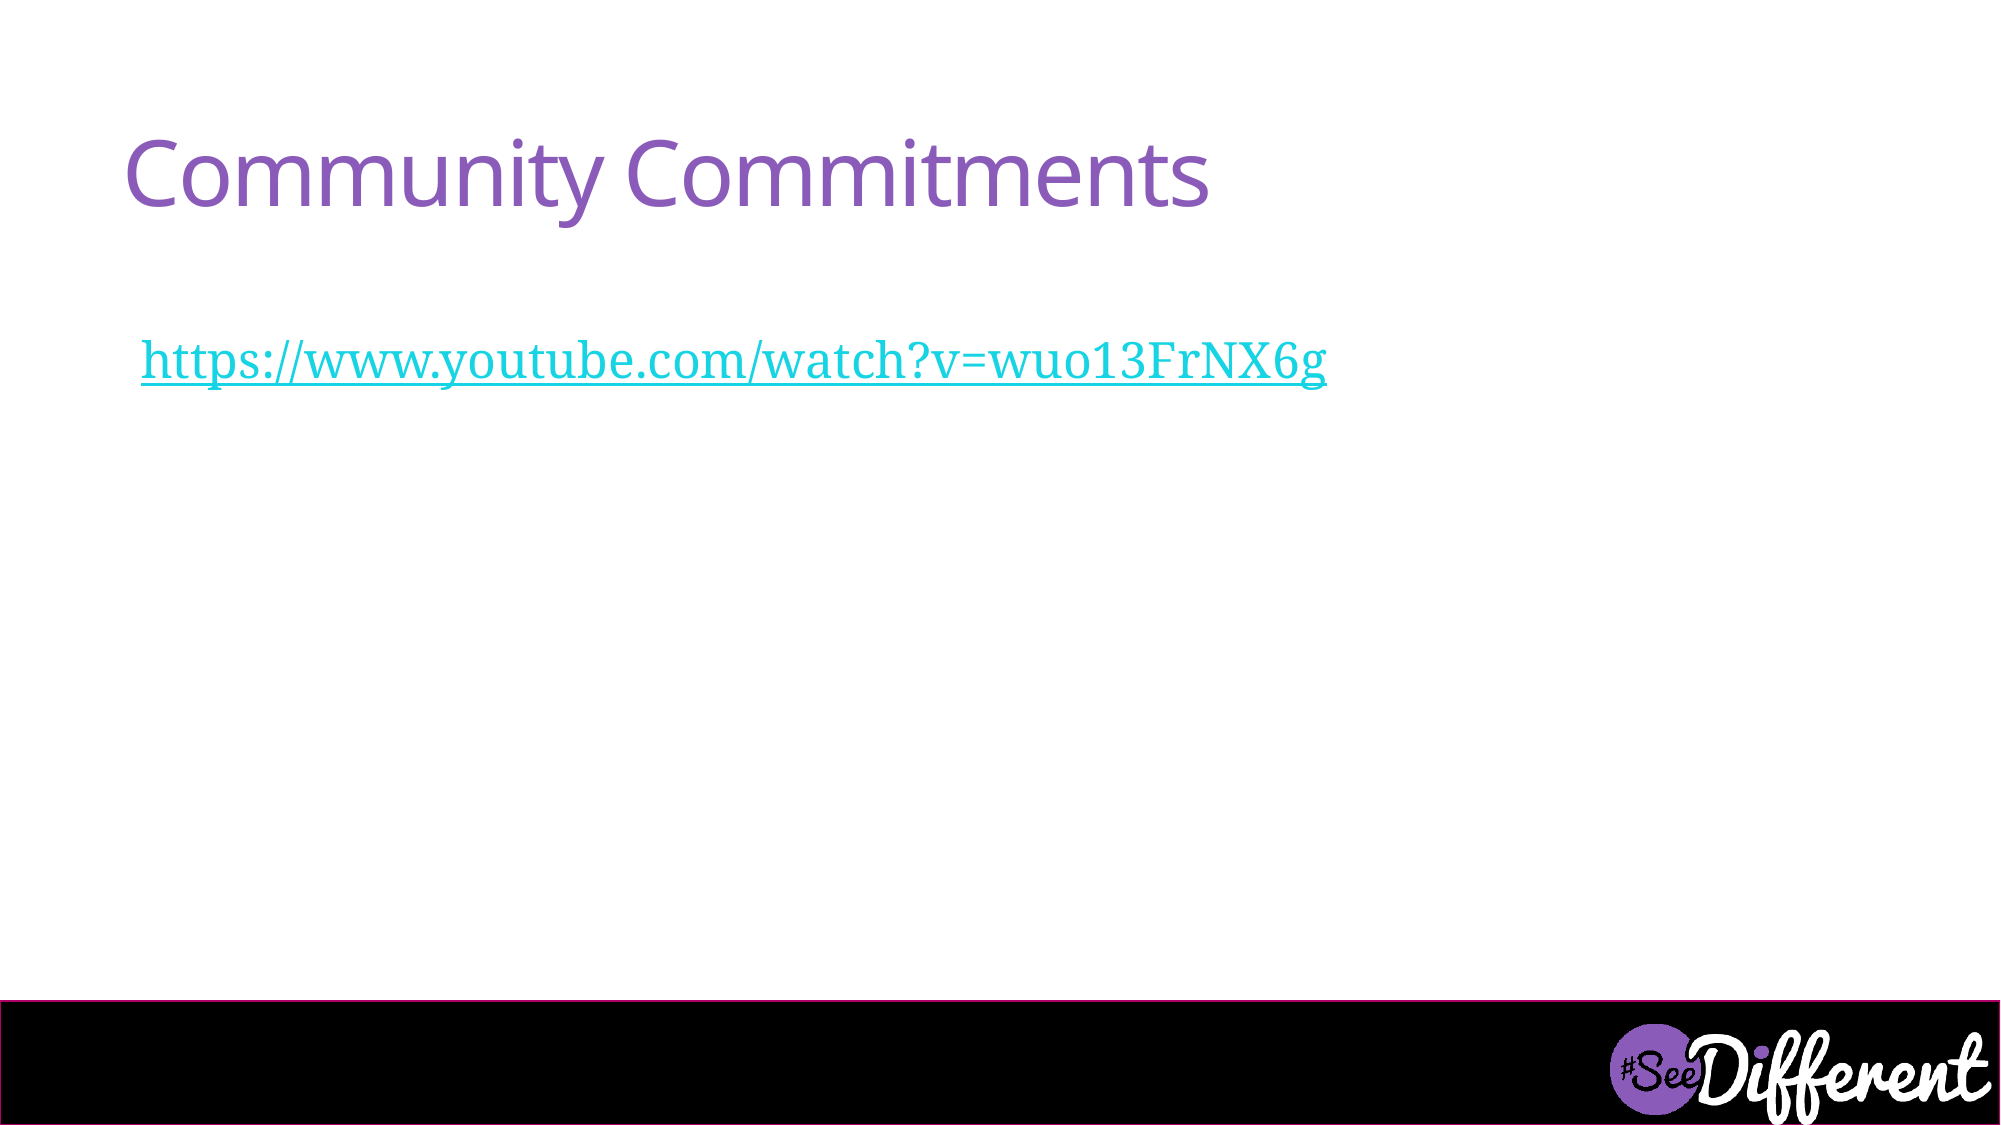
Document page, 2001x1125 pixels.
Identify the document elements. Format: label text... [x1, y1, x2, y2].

picture [1604, 1017, 1996, 1125]
list https://www.youtube.com/watch?v=wuo13FrNX6g [111, 324, 1876, 948]
title Community Commitments [107, 81, 1875, 275]
